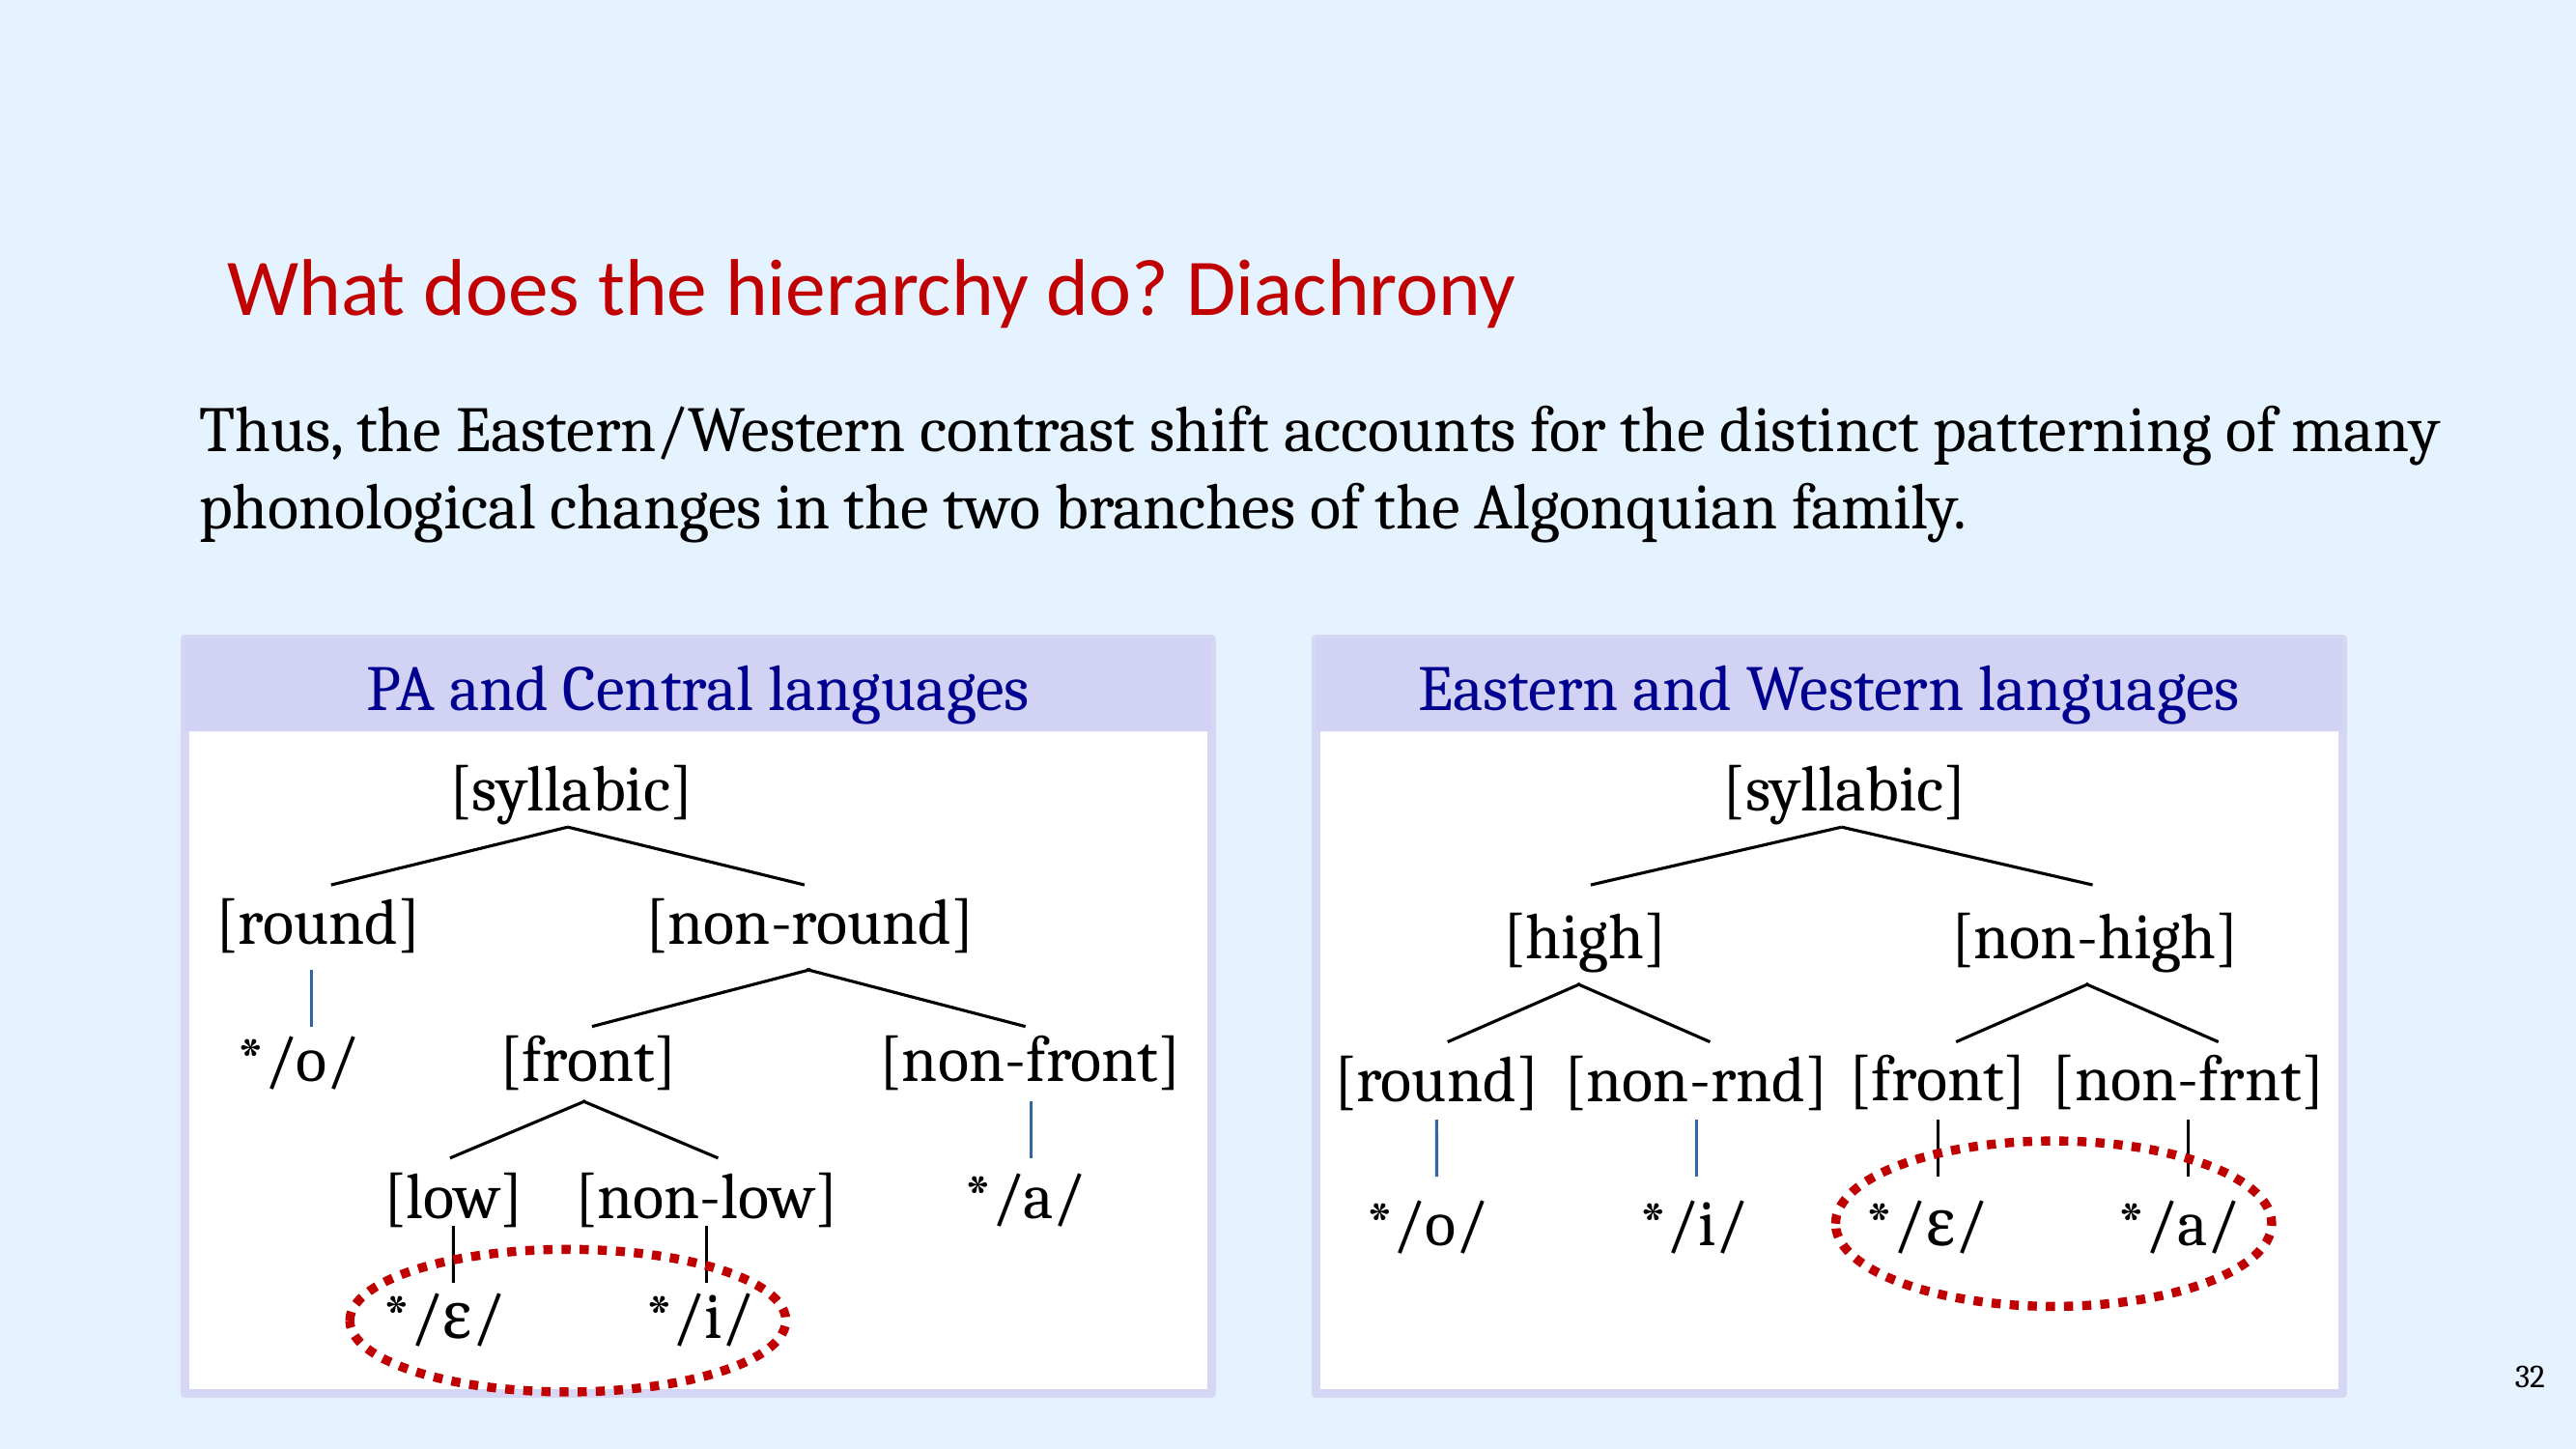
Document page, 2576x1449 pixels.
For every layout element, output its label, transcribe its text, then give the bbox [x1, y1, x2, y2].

text_box [184, 639, 1212, 732]
text_box [non-high] [1944, 887, 2248, 979]
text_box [449, 1100, 719, 1159]
text_box [350, 1293, 366, 1349]
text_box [1590, 826, 2093, 886]
text_box */a/ [956, 1147, 1093, 1238]
text_box [1316, 732, 2343, 1394]
text_box Thus, the Eastern/Western contrast shift accounts for the distinct patterning of many phonological changes in the two branches of the Algonquian family. [184, 380, 2467, 550]
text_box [558, 1146, 855, 1360]
text_box [syllabic] [1715, 739, 1974, 825]
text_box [1552, 1029, 1843, 1267]
text_box [syllabic] [441, 739, 701, 825]
text_box Eastern and Western languages [1410, 639, 2249, 730]
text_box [1321, 1029, 1552, 1267]
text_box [2039, 1028, 2338, 1267]
text_box [front] [492, 1009, 686, 1099]
text_box */o/ [230, 1009, 367, 1101]
text_box [round] [208, 872, 429, 965]
text_box [184, 732, 1212, 1394]
text_box [non-front] [872, 1009, 1189, 1101]
text_box [1316, 639, 2343, 732]
text_box PA and Central languages [358, 639, 1037, 730]
text_box [non-round] [637, 872, 982, 965]
text_box 32 [2257, 1348, 2560, 1421]
text_box [402, 1249, 734, 1392]
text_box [330, 826, 806, 886]
text_box [high] [1495, 887, 1675, 979]
text_box What does the hierarchy do? Diachrony [212, 228, 1532, 339]
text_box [1839, 1028, 2037, 1267]
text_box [591, 969, 1026, 1027]
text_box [371, 1146, 535, 1360]
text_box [1955, 983, 2219, 1027]
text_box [1447, 983, 1711, 1028]
text_box [1882, 1274, 2224, 1307]
